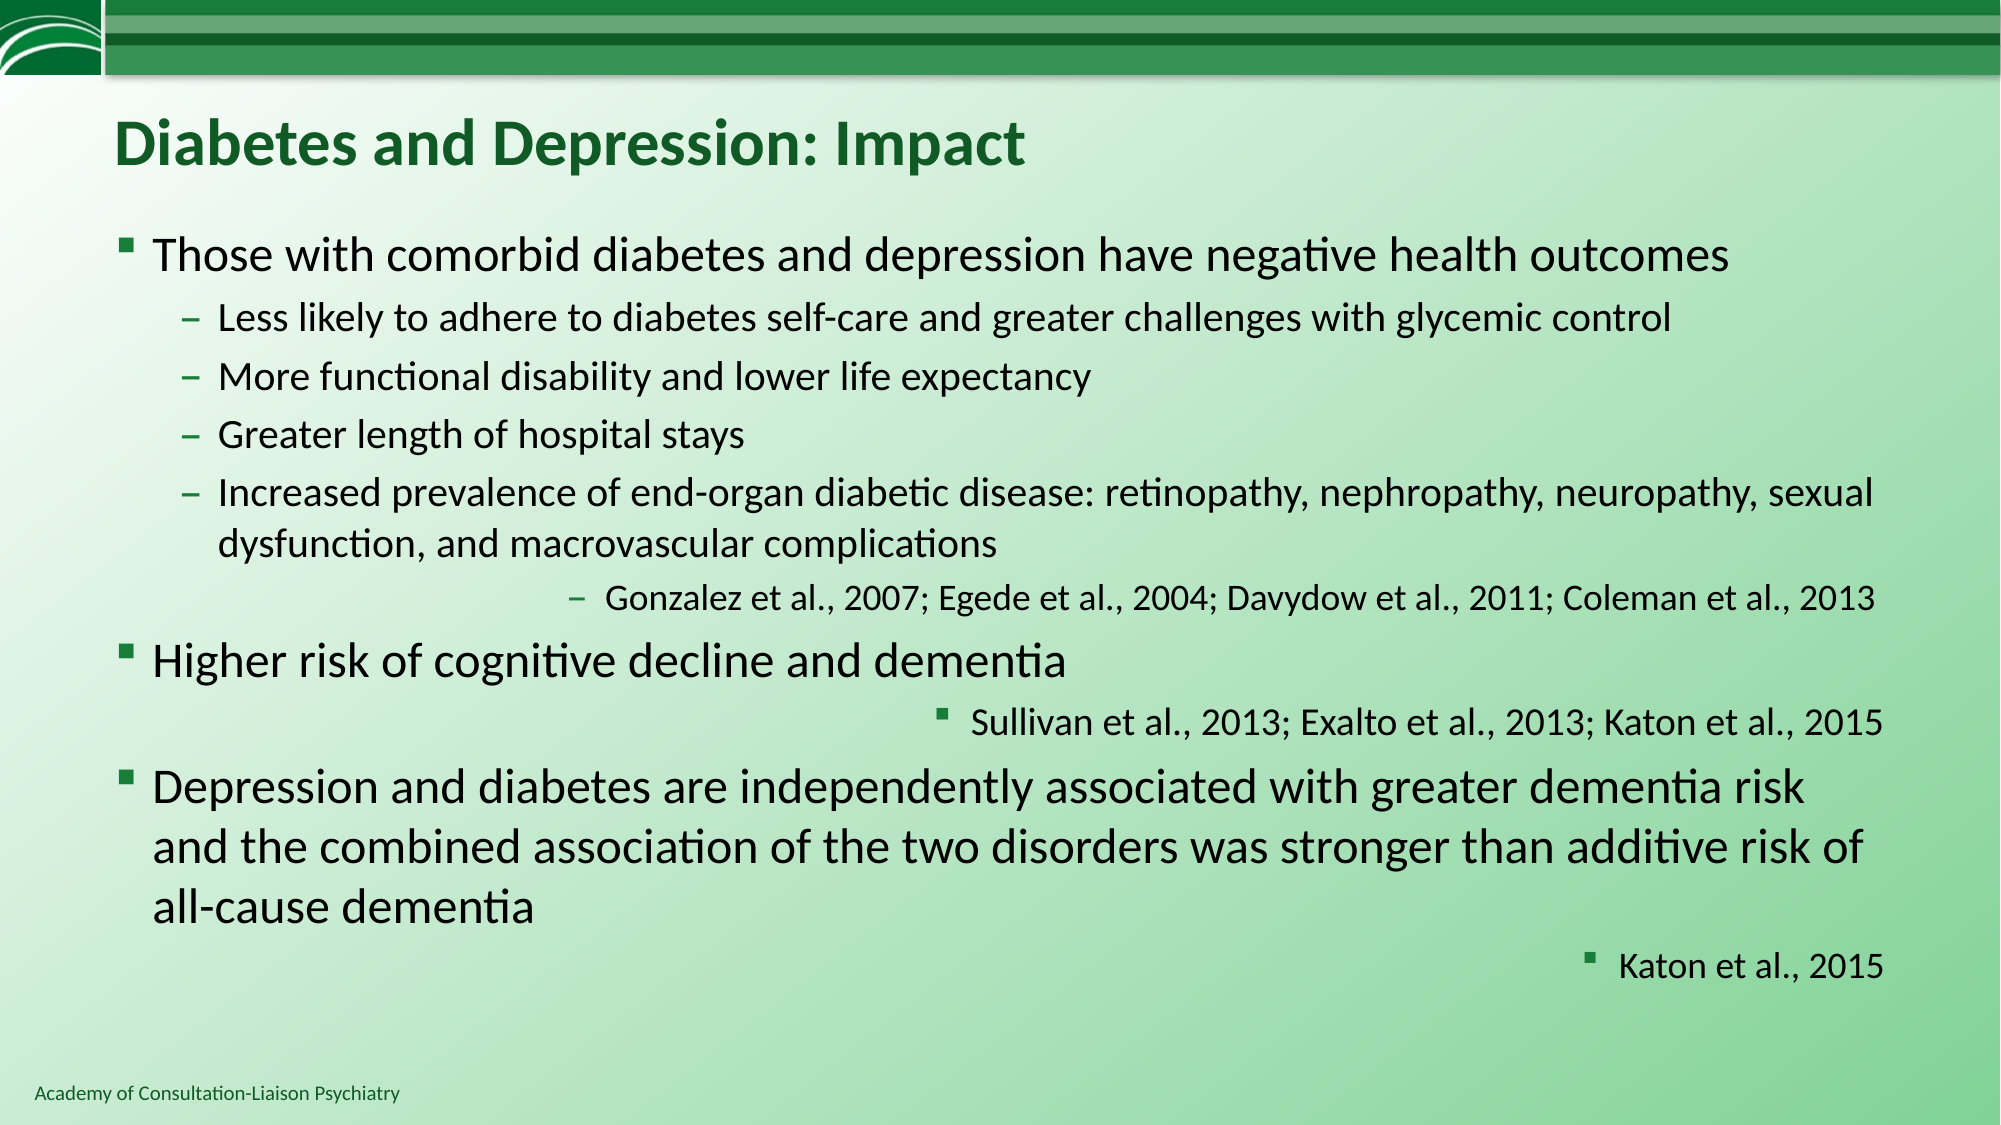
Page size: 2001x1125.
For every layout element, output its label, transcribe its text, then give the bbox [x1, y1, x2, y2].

picture [0, 0, 101, 75]
list Those with comorbid diabetes and depression have negative health outcomes Less likely to adhere to diabetes self-care and greater challenges with glycemic control More functional disability and lower life expectancy Greater length of hospital stays Increased prevalence of end-organ diabetic disease: retinopathy, nephropathy, neuropathy, sexual dysfunction, and macrovascular complications Gonzalez et al., 2007; Egede et al., 2004; Davydow et al., 2011; Coleman et al., 2013 Higher risk of cognitive decline and dementia Sullivan et al., 2013; Exalto et al., 2013; Katon et al., 2015 Depression and diabetes are independently associated with greater dementia risk and the combined association of the two disorders was stronger than additive risk of all-cause dementia Katon et al., 2015 [99, 214, 1900, 1092]
title Diabetes and Depression: Impact [99, 45, 1900, 214]
